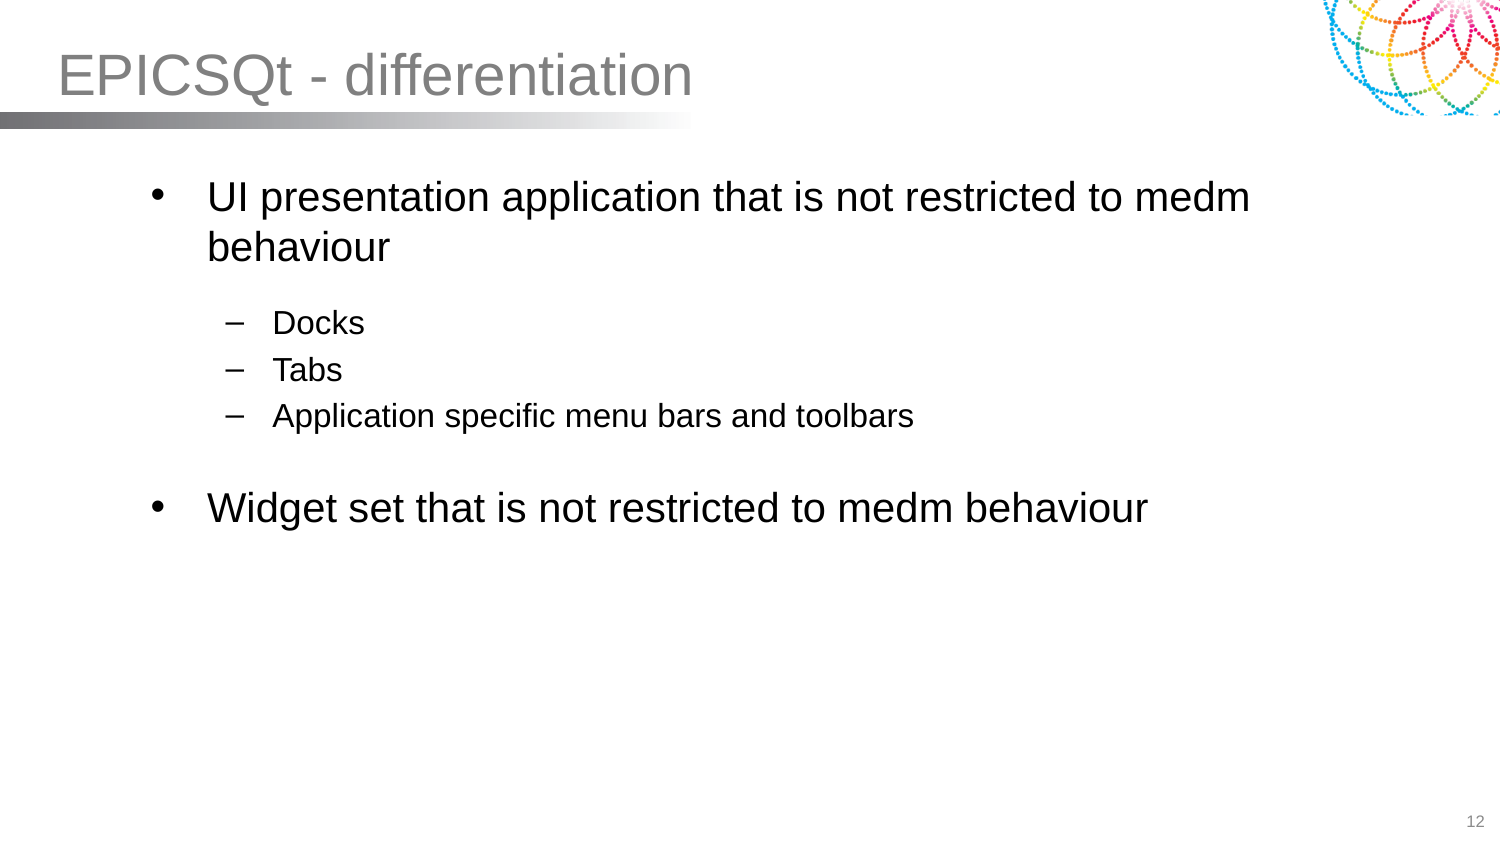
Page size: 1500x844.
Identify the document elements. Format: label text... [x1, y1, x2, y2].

title EPICSQt - differentiation [42, 8, 1282, 115]
text_box UI presentation application that is not restricted to medm behaviour Docks Tabs Application specific menu bars and toolbars Widget set that is not restricted to medm behaviour [135, 161, 1459, 765]
slide_number 12 [1411, 798, 1500, 844]
picture [1321, 0, 1500, 115]
picture [0, 112, 691, 129]
